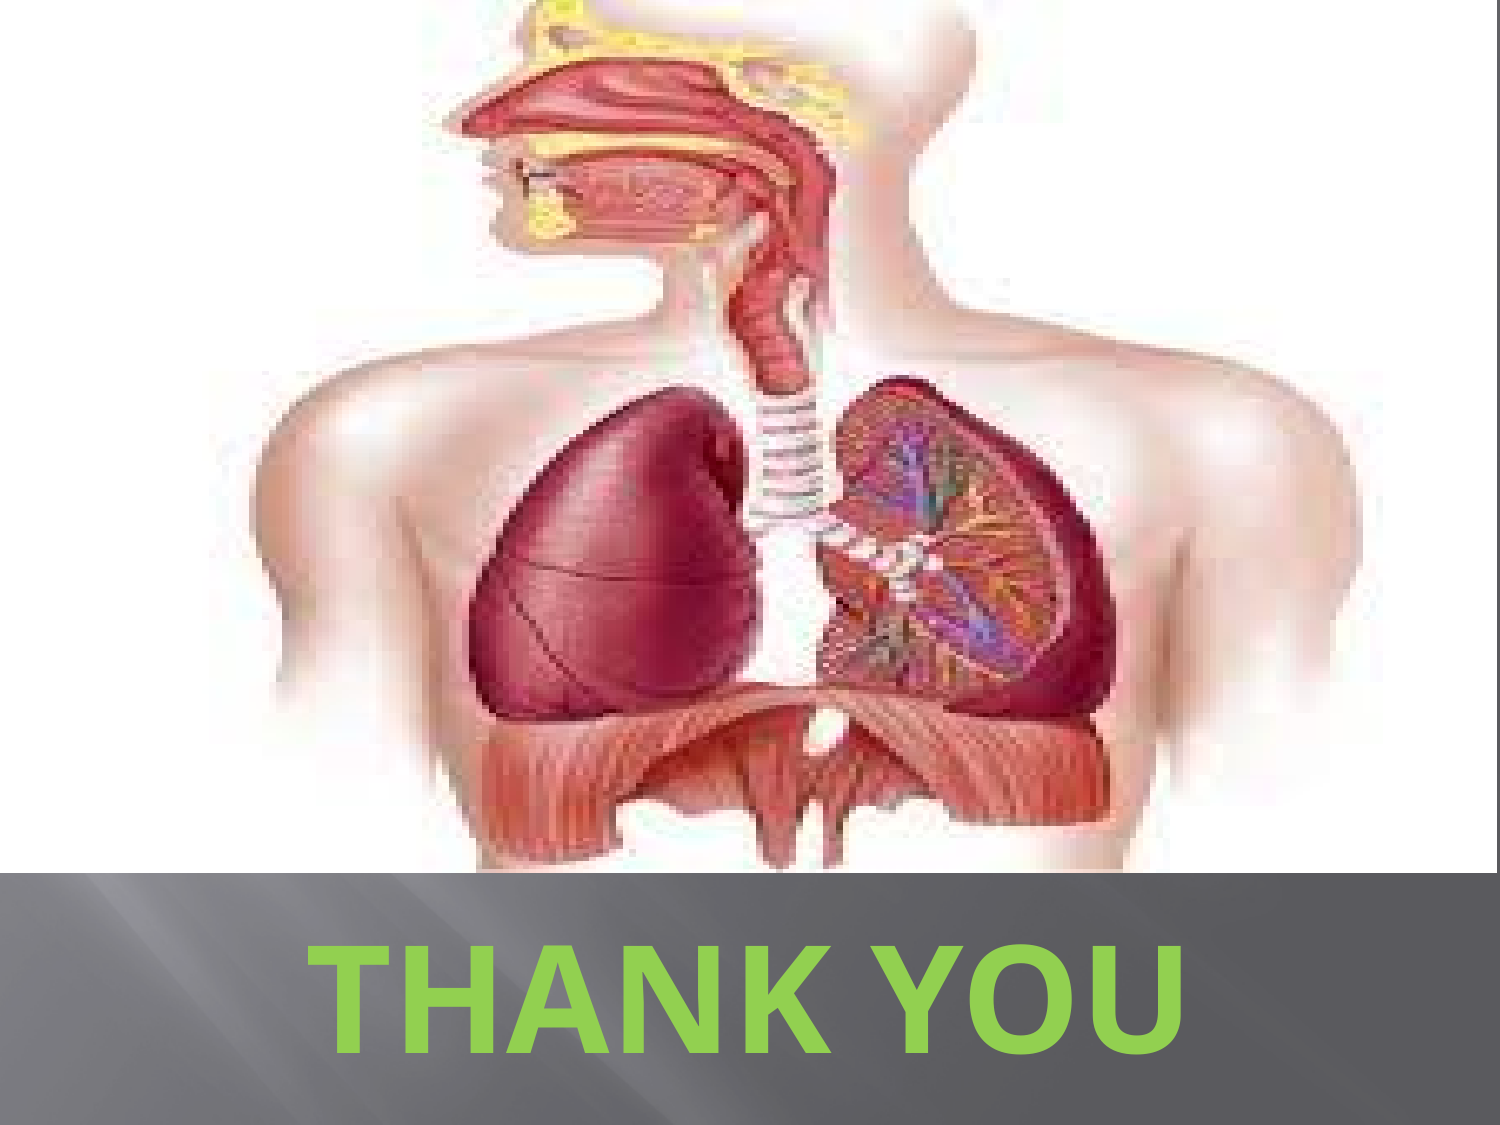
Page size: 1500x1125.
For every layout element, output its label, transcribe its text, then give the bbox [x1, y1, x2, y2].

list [0, 0, 1497, 873]
title THANK YOU [75, 916, 1425, 1088]
